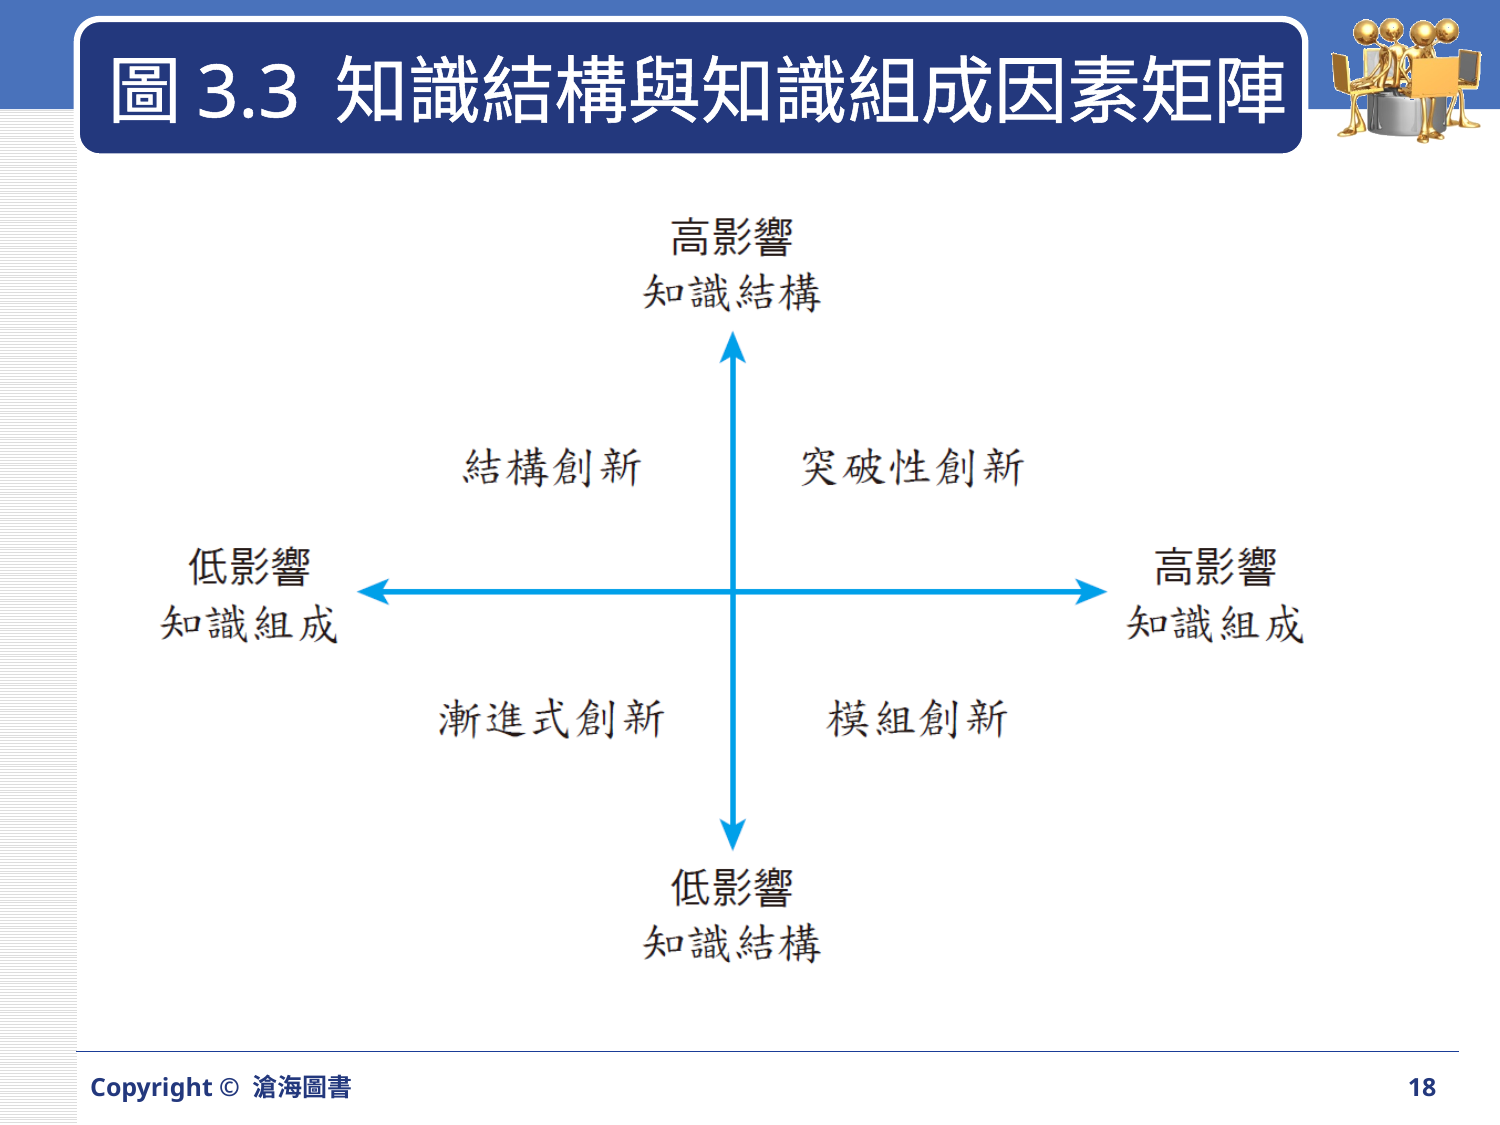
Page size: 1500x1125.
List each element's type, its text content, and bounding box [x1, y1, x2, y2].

picture [1328, 0, 1487, 158]
slide_number 18 [1101, 1064, 1452, 1107]
slide_number Copyright © 滄海圖書 [74, 1063, 513, 1107]
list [147, 184, 1359, 973]
title 圖3.3 知識結構與知識組成因素矩陣 [89, 30, 1306, 146]
